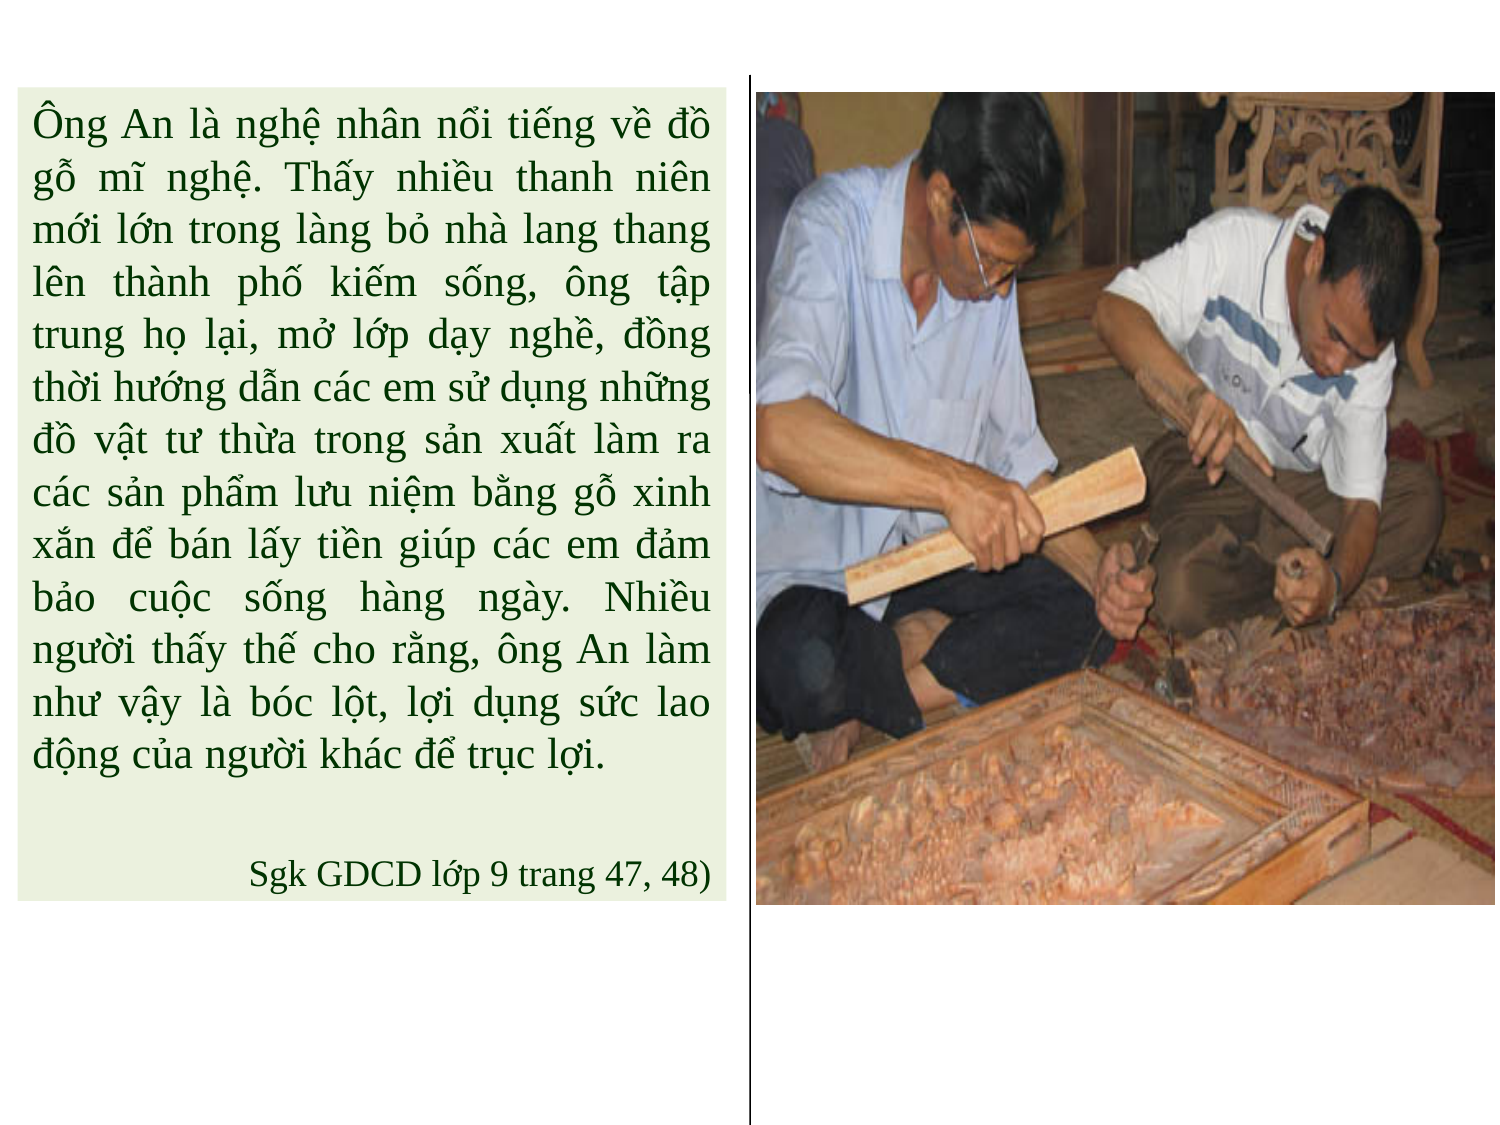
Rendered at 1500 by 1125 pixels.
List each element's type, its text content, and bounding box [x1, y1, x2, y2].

picture [756, 92, 1495, 906]
text_box Ông An là nghệ nhân nổi tiếng về đồ gỗ mĩ nghệ. Thấy nhiều thanh niên mới lớn trong làng bỏ nhà lang thang lên thành phố kiếm sống, ông tập trung họ lại, mở lớp dạy nghề, đồng thời hướng dẫn các em sử dụng những đồ vật tư thừa trong sản xuất làm ra các sản phẩm lưu niệm bằng gỗ xinh xắn để bán lấy tiền giúp các em đảm bảo cuộc sống hàng ngày. Nhiều người thấy thế cho rằng, ông An làm như vậy là bóc lột, lợi dụng sức lao động của người khác để trục lợi. Sgk GDCD lớp 9 trang 47, 48) [17, 87, 727, 901]
